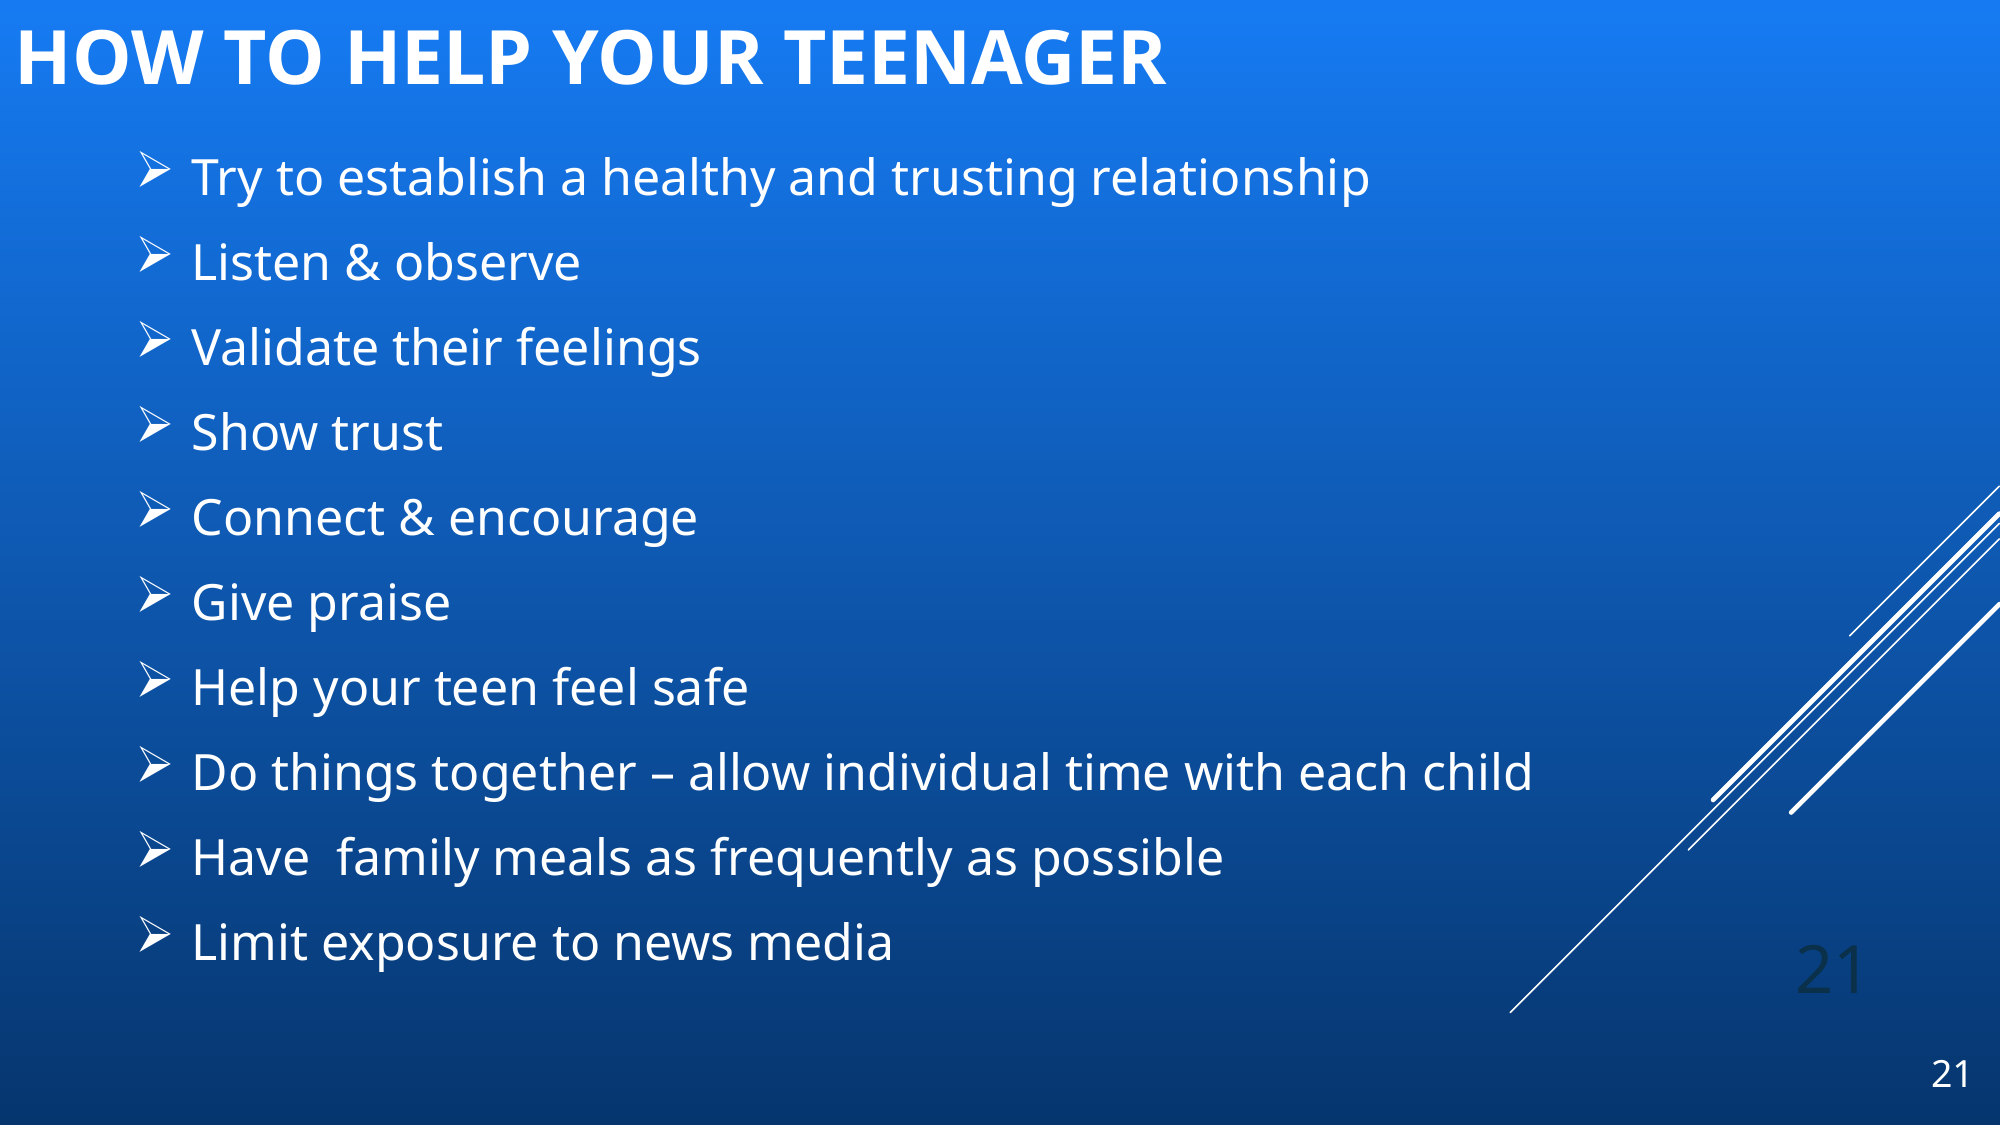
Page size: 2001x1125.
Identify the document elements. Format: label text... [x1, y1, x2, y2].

text_box Try to establish a healthy and trusting relationship Listen & observe Validate their feelings Show trust Connect & encourage Give praise Help your teen feel safe Do things together – allow individual time with each child Have family meals as frequently as possible Limit exposure to news media [120, 137, 1695, 978]
text_box HOW TO HELP YOUR TEENAGER [0, 1, 1856, 176]
slide_number 21 [1700, 915, 1888, 1025]
